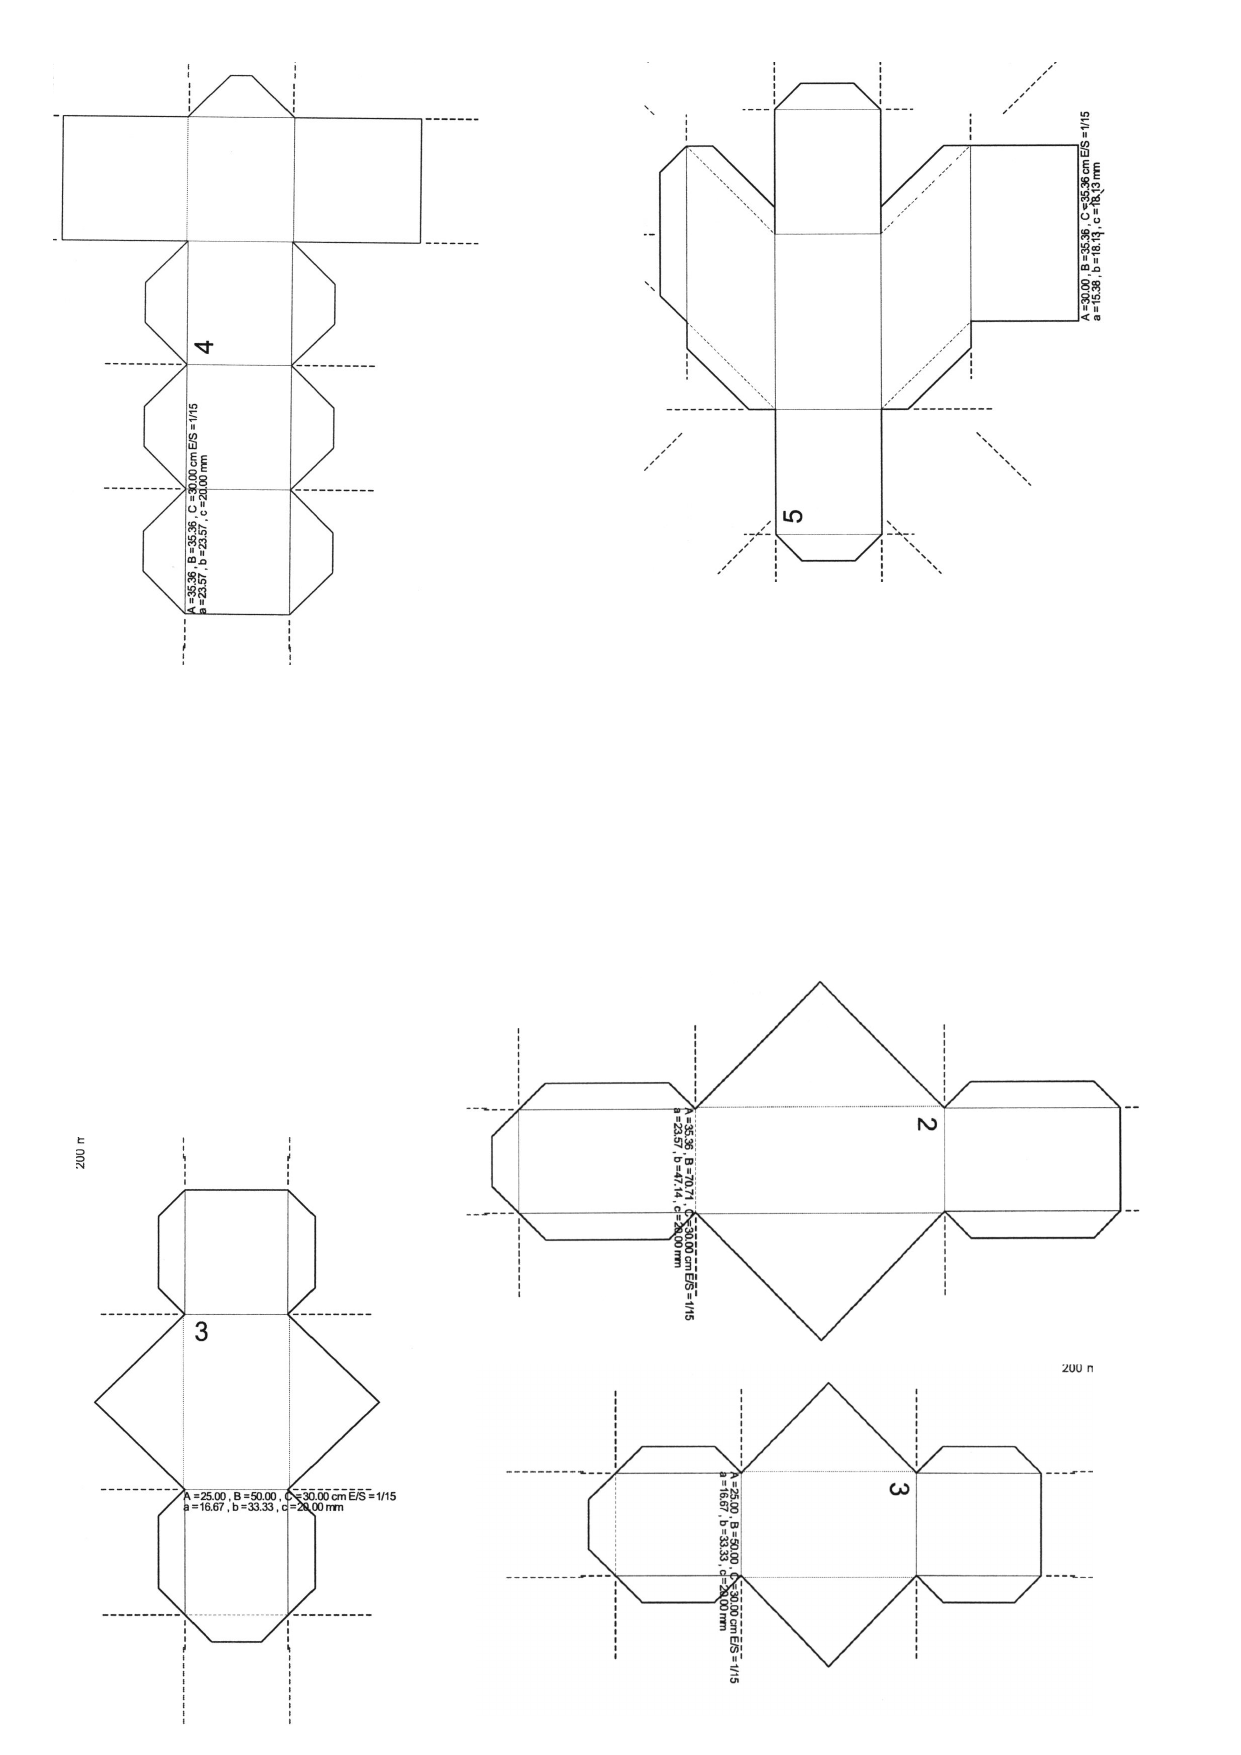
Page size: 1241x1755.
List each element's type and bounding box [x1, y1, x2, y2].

picture [643, 61, 1105, 582]
picture [466, 831, 1140, 1755]
picture [52, 61, 479, 665]
picture [76, 1137, 429, 1755]
